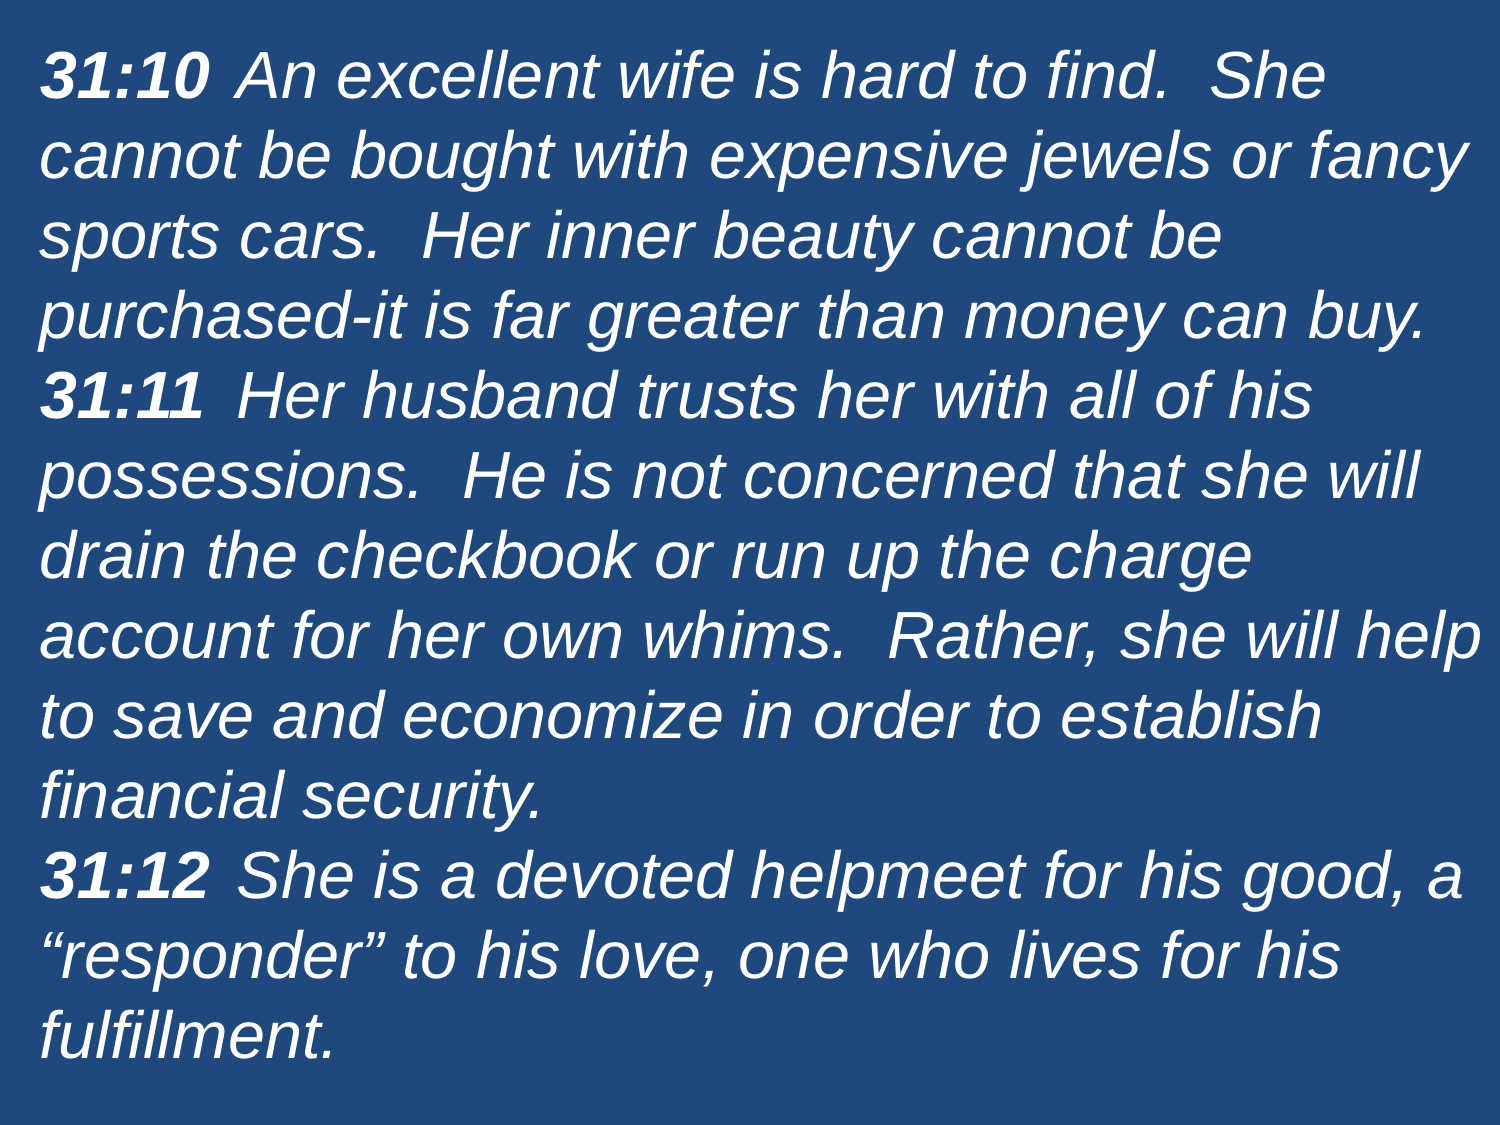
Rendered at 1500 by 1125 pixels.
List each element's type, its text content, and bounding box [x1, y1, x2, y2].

text_box 31:10 An excellent wife is hard to find. She cannot be bought with expensive jewels or fancy sports cars. Her inner beauty cannot be purchased-it is far greater than money can buy. 31:11 Her husband trusts her with all of his possessions. He is not concerned that she will drain the checkbook or run up the charge account for her own whims. Rather, she will help to save and economize in order to establish financial security. 31:12 She is a devoted helpmeet for his good, a “responder” to his love, one who lives for his fulfillment. [24, 24, 1500, 1080]
